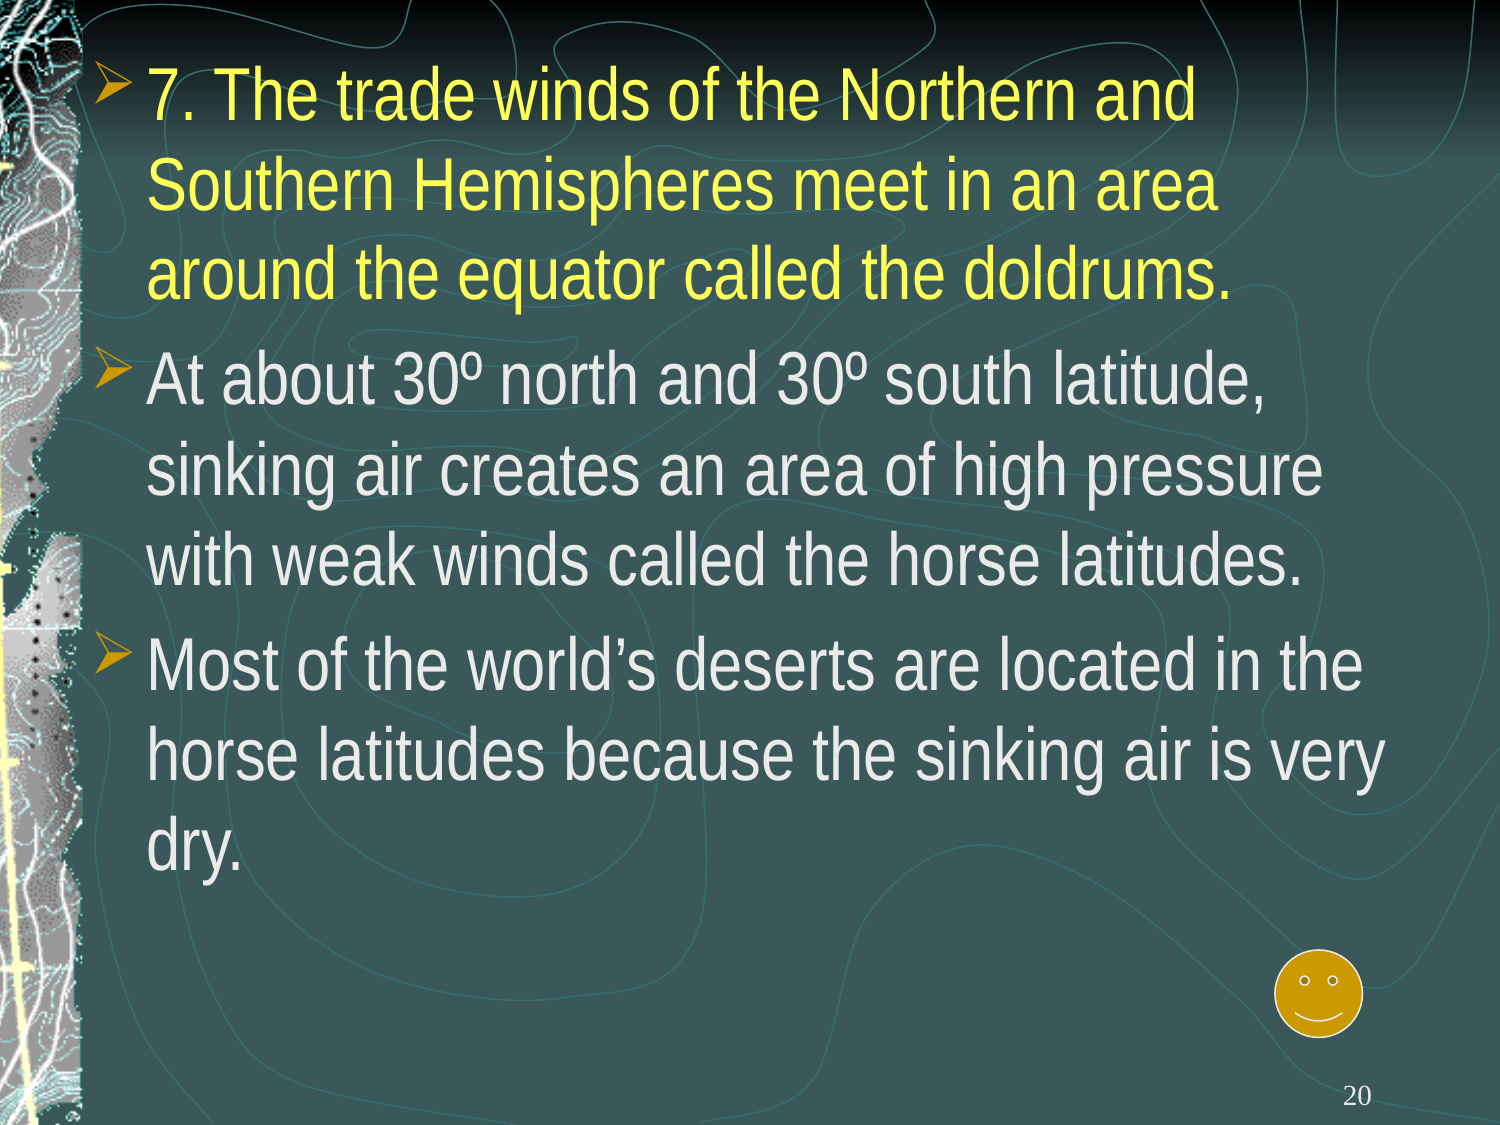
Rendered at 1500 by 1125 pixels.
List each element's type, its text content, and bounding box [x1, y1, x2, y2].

list 7. The trade winds of the Northern and Southern Hemispheres meet in an area around the equator called the doldrums. At about 30º north and 30º south latitude, sinking air creates an area of high pressure with weak winds called the horse latitudes. Most of the world’s deserts are located in the horse latitudes because the sinking air is very dry. [75, 37, 1425, 1125]
text_box [1274, 949, 1363, 1038]
picture [0, 0, 85, 1125]
